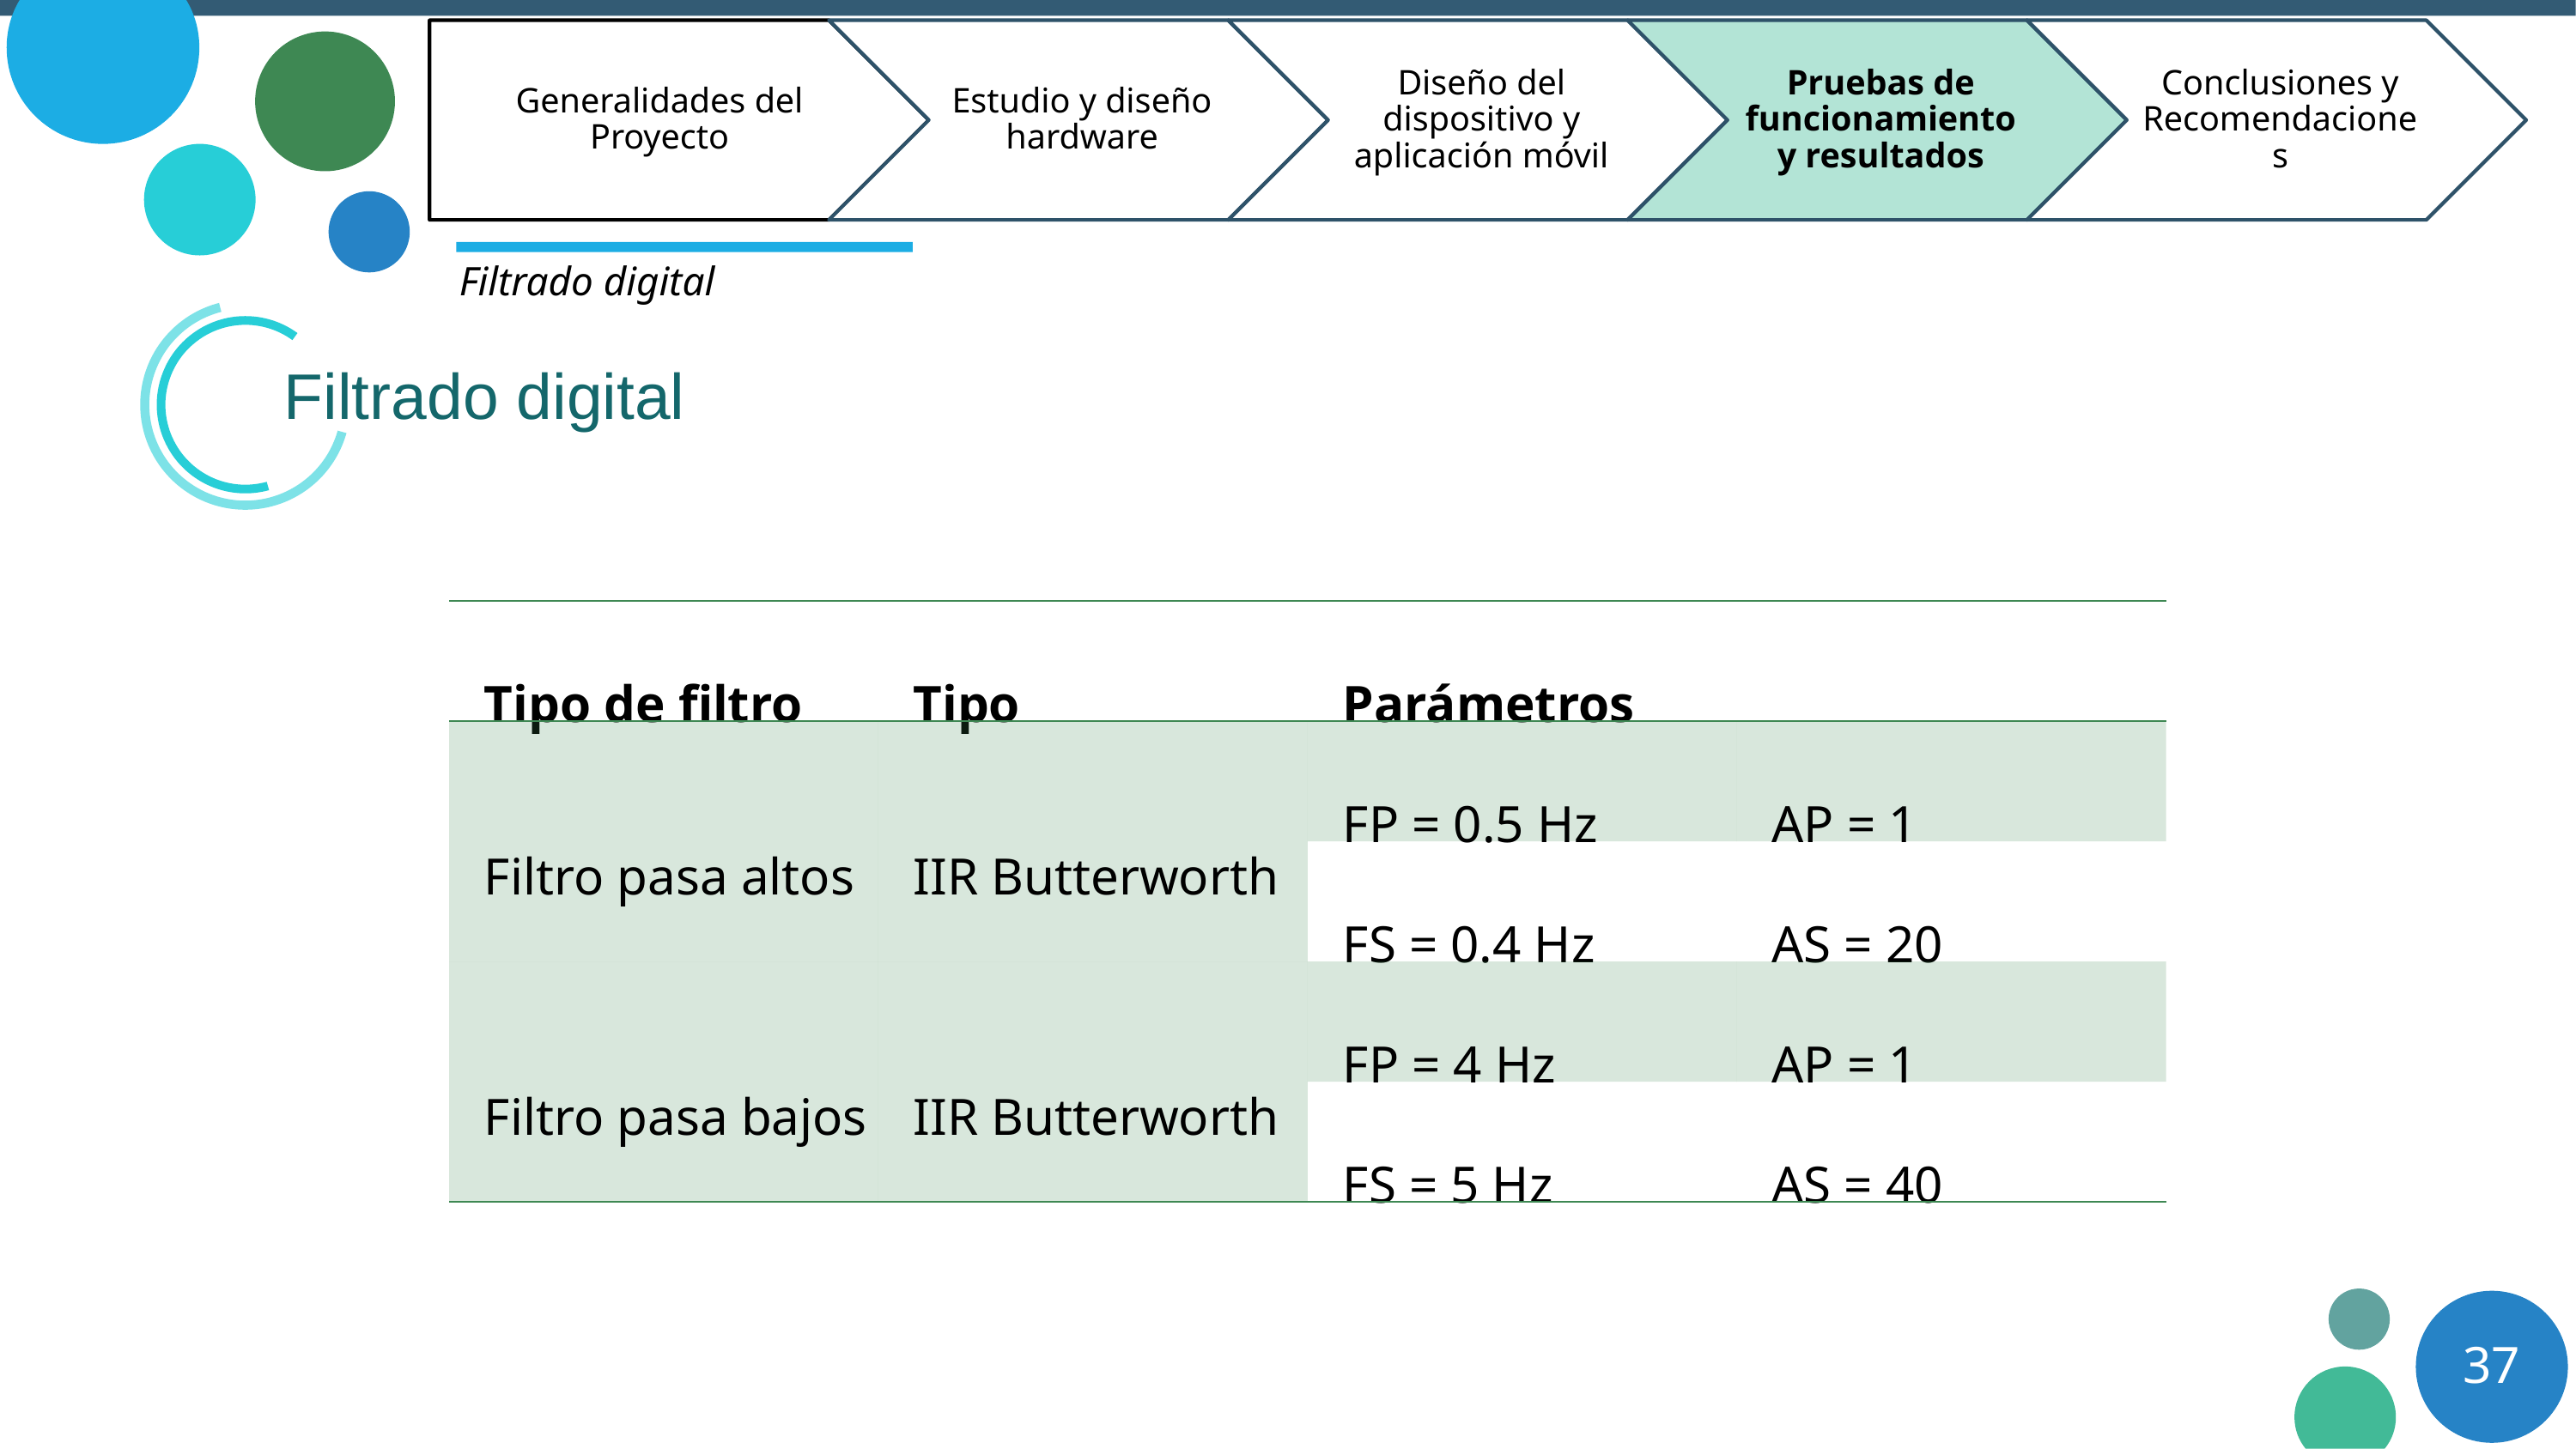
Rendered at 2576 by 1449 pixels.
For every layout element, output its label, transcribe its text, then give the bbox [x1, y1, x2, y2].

table_cell AS = 40 [1737, 1082, 2166, 1201]
table_header Tipo de filtro [449, 602, 878, 720]
table_cell AP = 1 [1737, 961, 2166, 1082]
table_cell AS = 20 [1737, 841, 2166, 961]
table_cell IIR Butterworth [878, 961, 1308, 1201]
table_cell Filtro pasa bajos [449, 961, 878, 1201]
text_box Filtrado digital [447, 250, 728, 310]
table_cell FP = 4 Hz [1308, 961, 1737, 1082]
table_cell FS = 5 Hz [1308, 1082, 1737, 1201]
table_cell IIR Butterworth [878, 722, 1308, 961]
list Filtrado digital [260, 332, 1456, 445]
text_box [428, 12, 2527, 228]
slide_number 37 [2415, 1328, 2568, 1406]
table_cell Filtro pasa altos [449, 722, 878, 961]
table_cell FP = 0.5 Hz [1308, 722, 1737, 841]
table_header Parámetros [1308, 602, 2166, 720]
table_cell AP = 1 [1737, 722, 2166, 841]
table_cell FS = 0.4 Hz [1308, 841, 1737, 961]
table_header Tipo [878, 602, 1308, 720]
